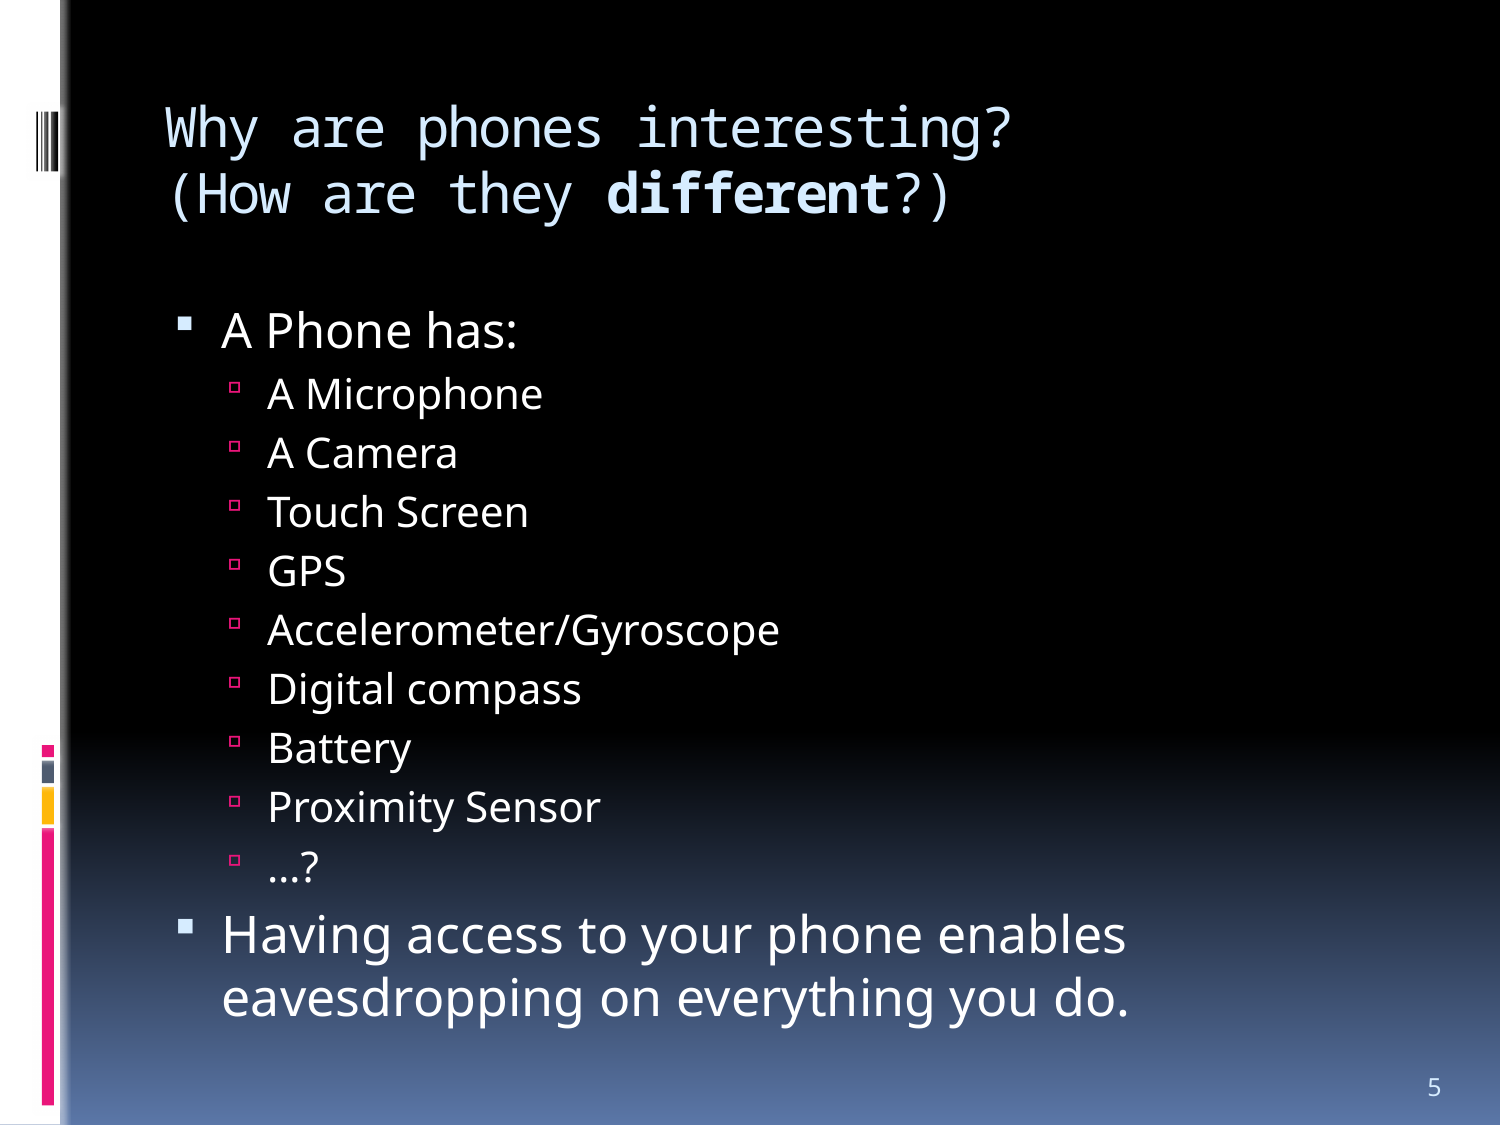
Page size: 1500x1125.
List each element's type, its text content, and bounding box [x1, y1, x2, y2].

title Why are phones interesting? (How are they different?) [150, 83, 1425, 234]
list A Phone has: A Microphone A Camera Touch Screen GPS Accelerometer/Gyroscope Digital compass Battery Proximity Sensor …? Having access to your phone enables eavesdropping on everything you do. [150, 292, 1425, 1043]
slide_number 5 [1412, 1052, 1488, 1113]
